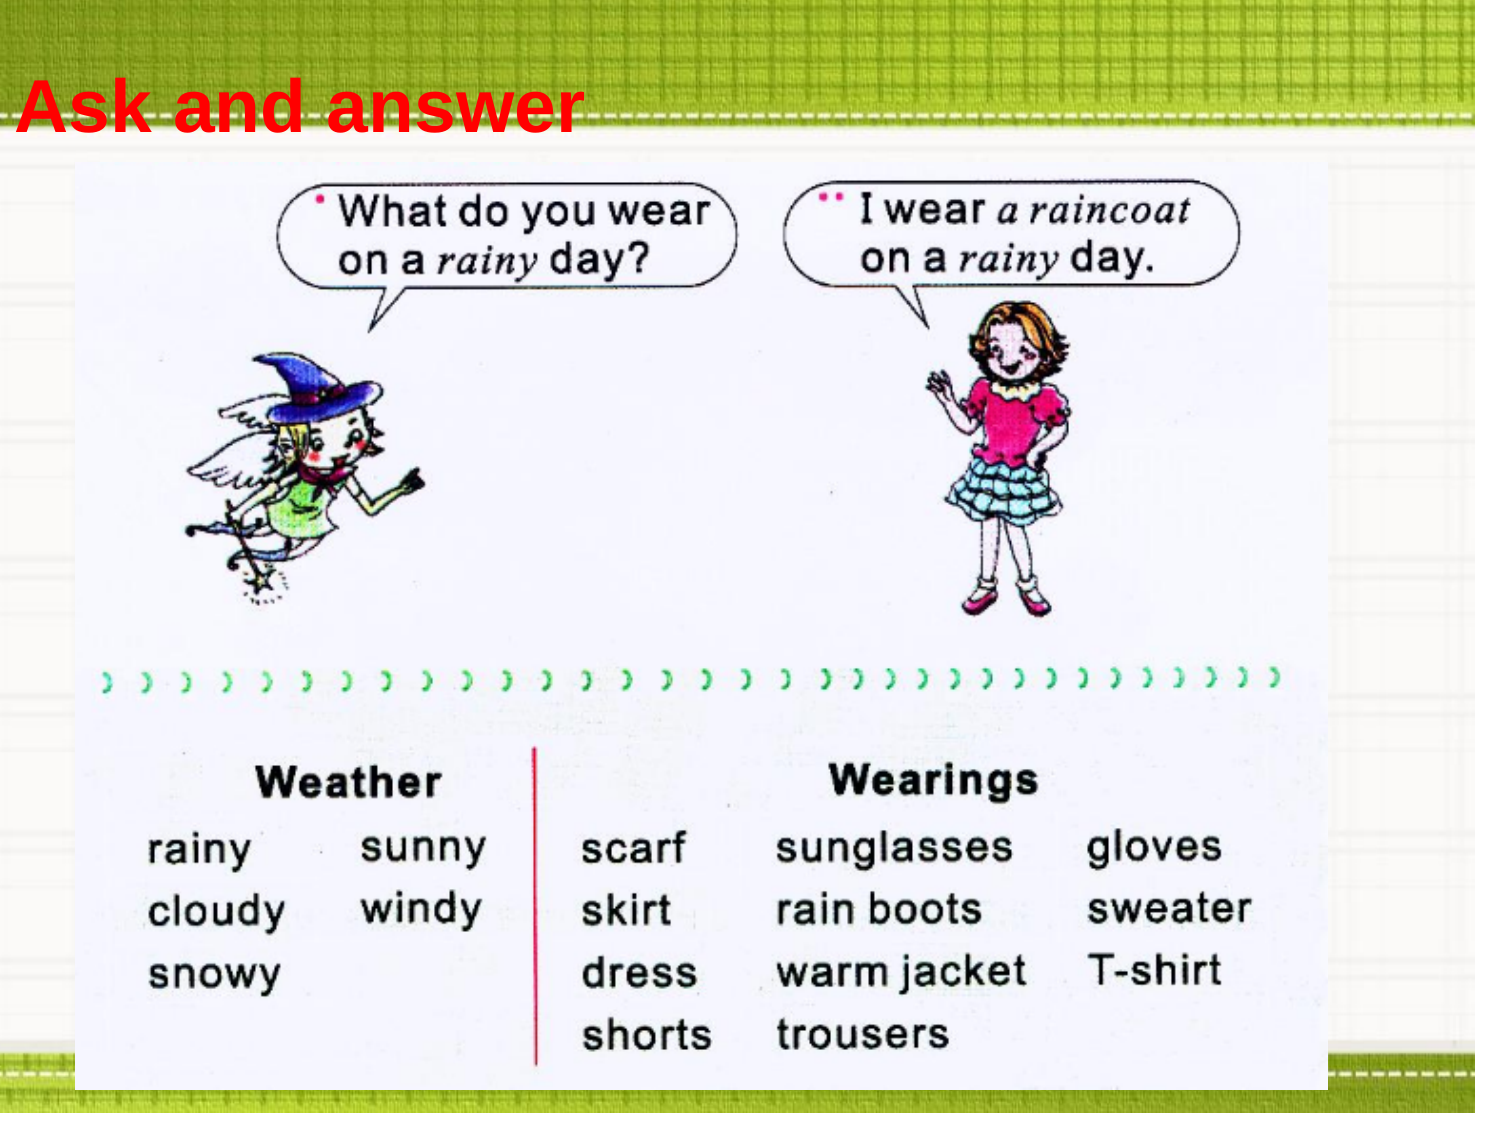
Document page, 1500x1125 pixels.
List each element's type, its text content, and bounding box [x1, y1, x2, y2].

text_box Ask and answer [0, 49, 700, 155]
picture [0, 0, 1475, 1113]
